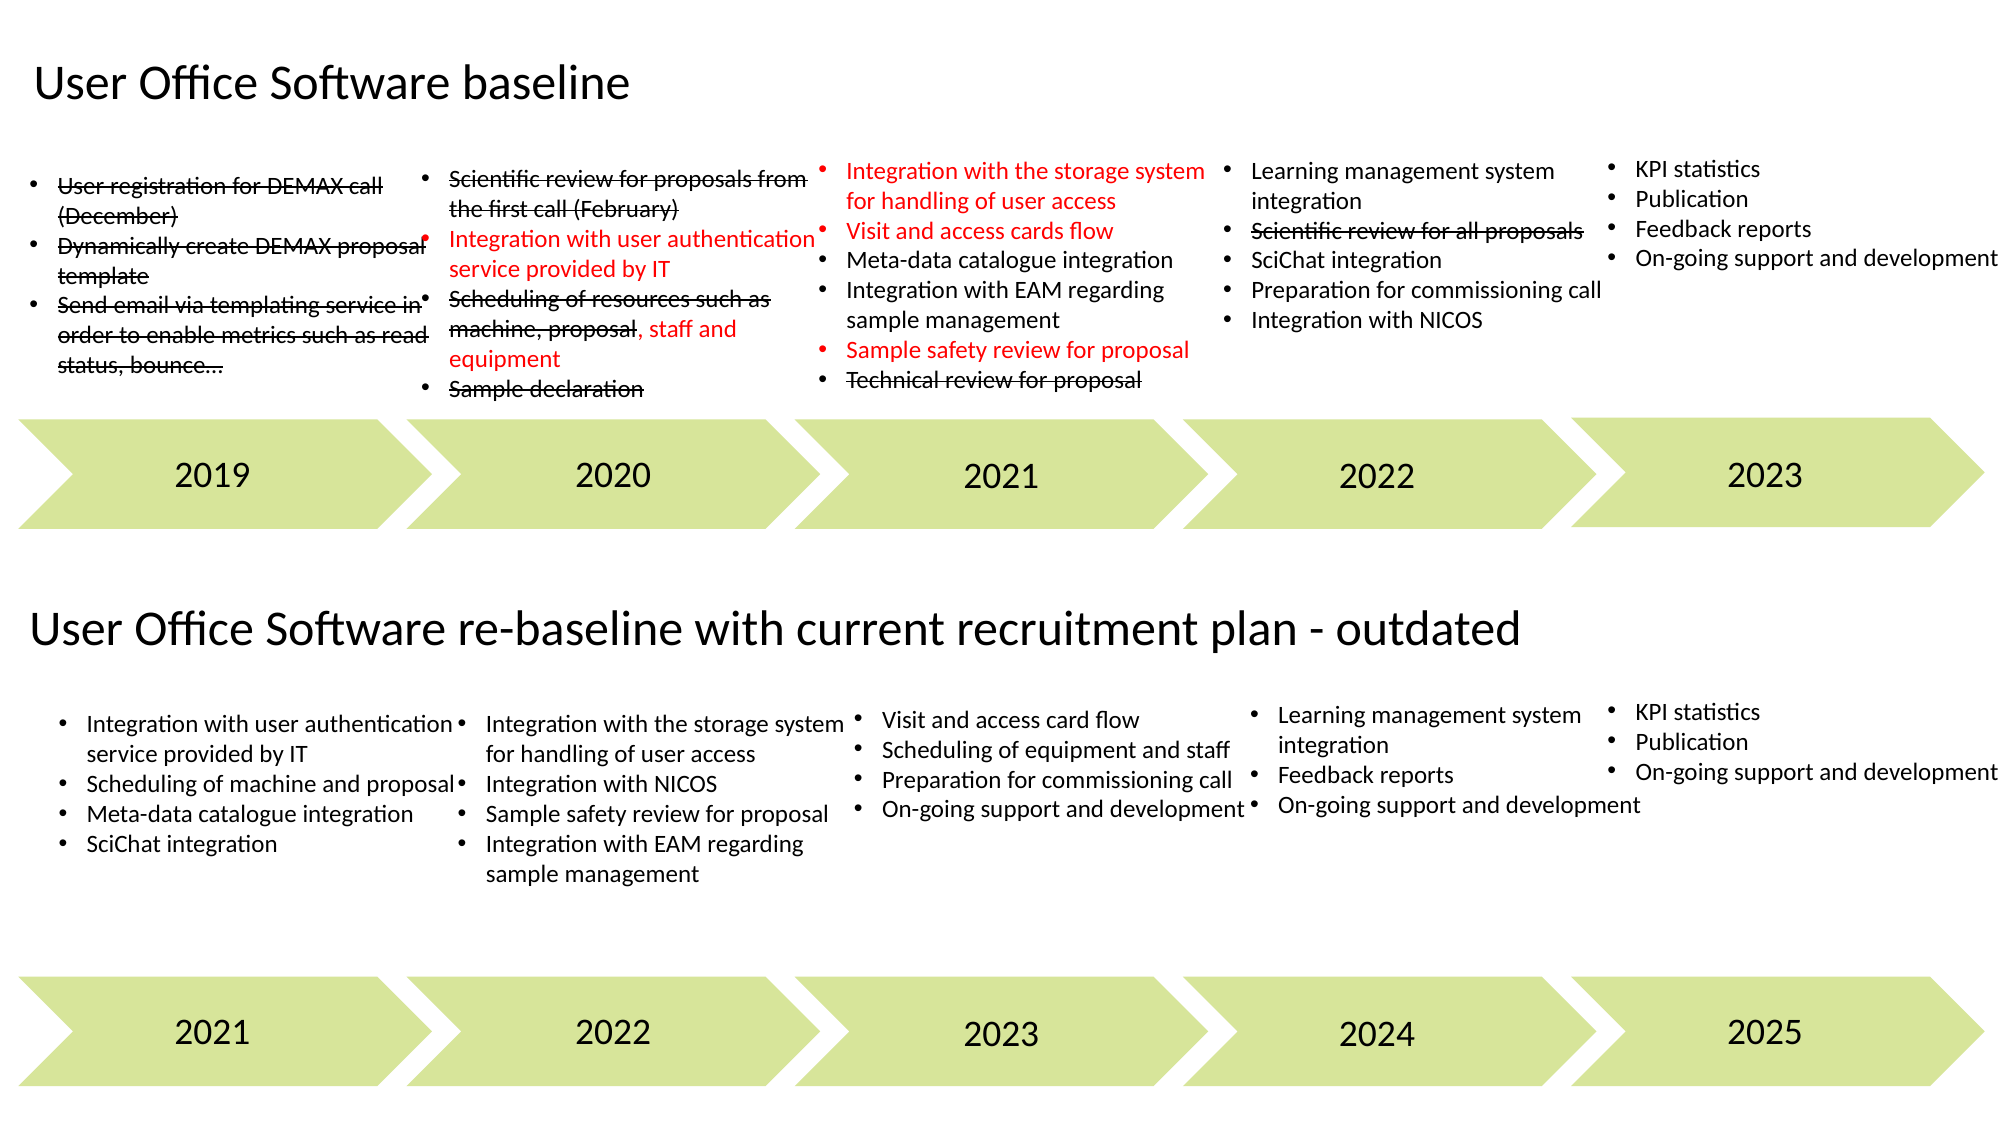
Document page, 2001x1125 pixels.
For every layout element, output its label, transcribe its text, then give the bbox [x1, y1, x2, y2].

text_box [1568, 975, 1987, 1088]
text_box Learning management system integration Scientific review for all proposals SciChat integration Preparation for commissioning call Integration with NICOS [1208, 146, 1640, 372]
text_box User Office Software re-baseline with current recruitment plan - outdated [14, 587, 1697, 663]
text_box 2024 [1324, 1001, 1430, 1061]
text_box 2020 [560, 442, 667, 503]
text_box [403, 440, 822, 530]
text_box KPI statistics Publication On-going support and development [1592, 687, 2000, 823]
text_box [792, 975, 1210, 1088]
text_box [792, 432, 1210, 530]
text_box 2025 [1712, 999, 1819, 1060]
text_box 2022 [1324, 443, 1430, 504]
text_box User Office Software baseline [18, 41, 647, 117]
text_box 2021 [948, 443, 1055, 504]
text_box [1180, 418, 1599, 530]
text_box Scientific review for proposals from the first call (February) Integration with user authentication service provided by IT Scheduling of resources such as machine, proposal, staff and equipment Sample declaration [406, 155, 838, 440]
text_box Learning management system integration Feedback reports On-going support and development [1235, 691, 1667, 946]
text_box 2023 [1712, 442, 1819, 503]
text_box 2021 [159, 1000, 266, 1060]
text_box User registration for DEMAX call (December) Dynamically create DEMAX proposal template Send email via templating service in order to enable metrics such as read status, bounce… [14, 161, 406, 417]
text_box [15, 418, 434, 530]
text_box [1180, 975, 1599, 1088]
text_box 2019 [159, 442, 266, 503]
text_box [403, 975, 822, 1088]
text_box KPI statistics Publication Feedback reports On-going support and development [1592, 144, 2000, 310]
text_box Integration with the storage system for handling of user access Integration with NICOS Sample safety review for proposal Integration with EAM regarding sample management [442, 700, 875, 955]
text_box [15, 975, 434, 1088]
text_box 2023 [948, 1001, 1055, 1061]
text_box [1568, 416, 1987, 529]
text_box Visit and access card flow Scheduling of equipment and staff Preparation for commissioning call On-going support and development [839, 695, 1235, 891]
text_box Integration with user authentication service provided by IT Scheduling of machine and proposal Meta-data catalogue integration SciChat integration [43, 700, 442, 895]
text_box 2022 [560, 1000, 667, 1060]
text_box Integration with the storage system for handling of user access Visit and access cards flow Meta-data catalogue integration Integration with EAM regarding sample management Sample safety review for proposal Technical review for proposal [803, 146, 1236, 432]
